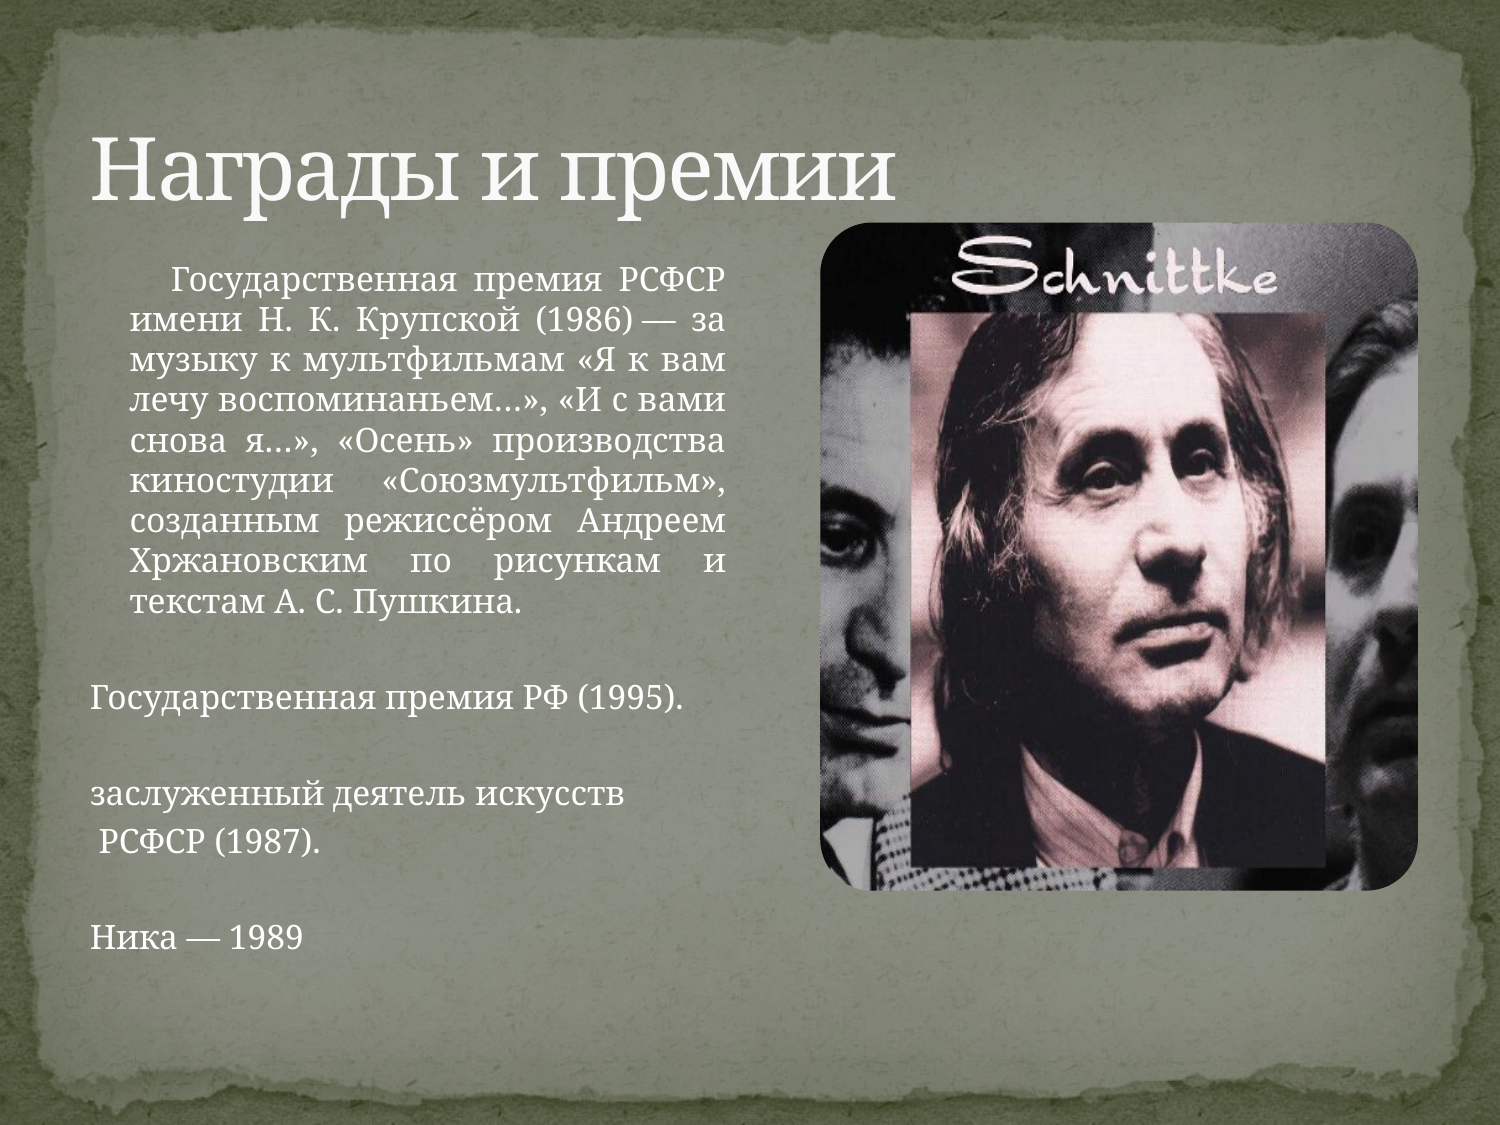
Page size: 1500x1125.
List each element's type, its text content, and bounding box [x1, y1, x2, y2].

title Награды и премии [74, 24, 1425, 225]
list Государственная премия РСФСР имени Н. К. Крупской (1986) — за музыку к мультфильмам «Я к вам лечу воспоминаньем…», «И с вами снова я…», «Осень» производства киностудии «Союзмультфильм», созданным режиссёром Андреем Хржановским по рисункам и текстам А. С. Пушкина. Государственная премия РФ (1995). заслуженный деятель искусств РСФСР (1987). Ника — 1989 [75, 249, 741, 1000]
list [823, 225, 1417, 890]
